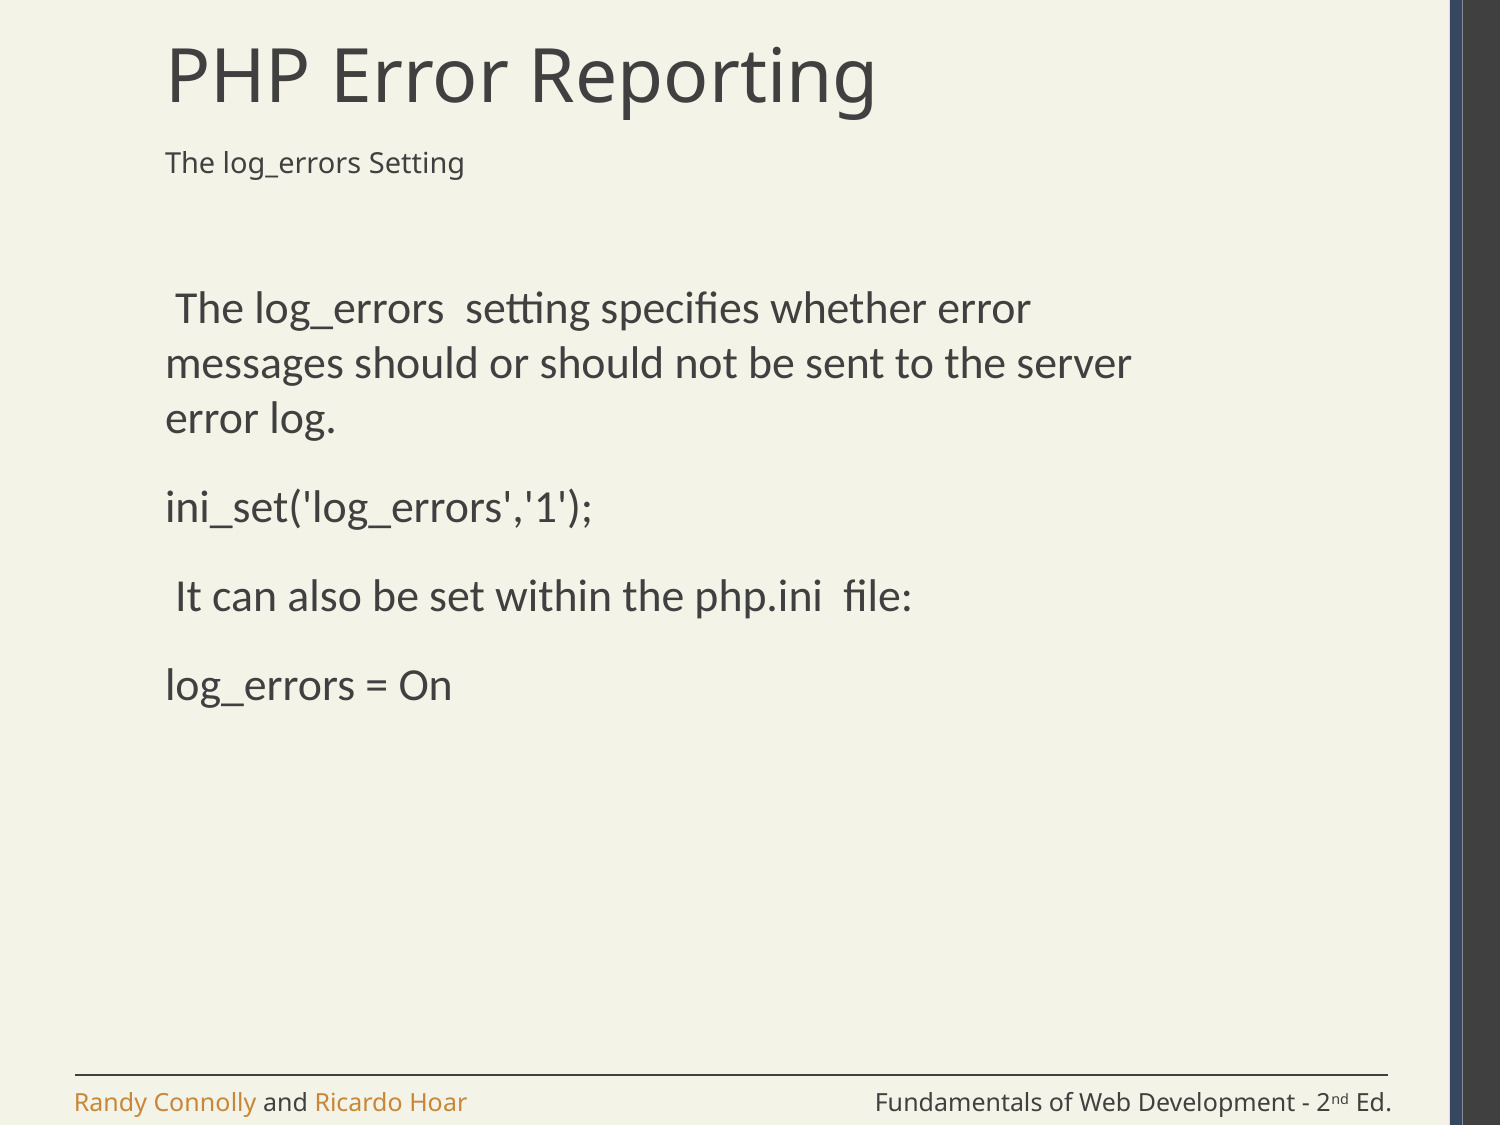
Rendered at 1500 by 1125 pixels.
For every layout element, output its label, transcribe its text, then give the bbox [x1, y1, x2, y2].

list The log_errors setting specifies whether error messages should or should not be sent to the server error log. ini_set('log_errors','1'); It can also be set within the php.ini file: log_errors = On [150, 270, 1200, 1013]
title PHP Error Reporting [150, 20, 1425, 188]
list The log_errors Setting [150, 137, 1200, 188]
